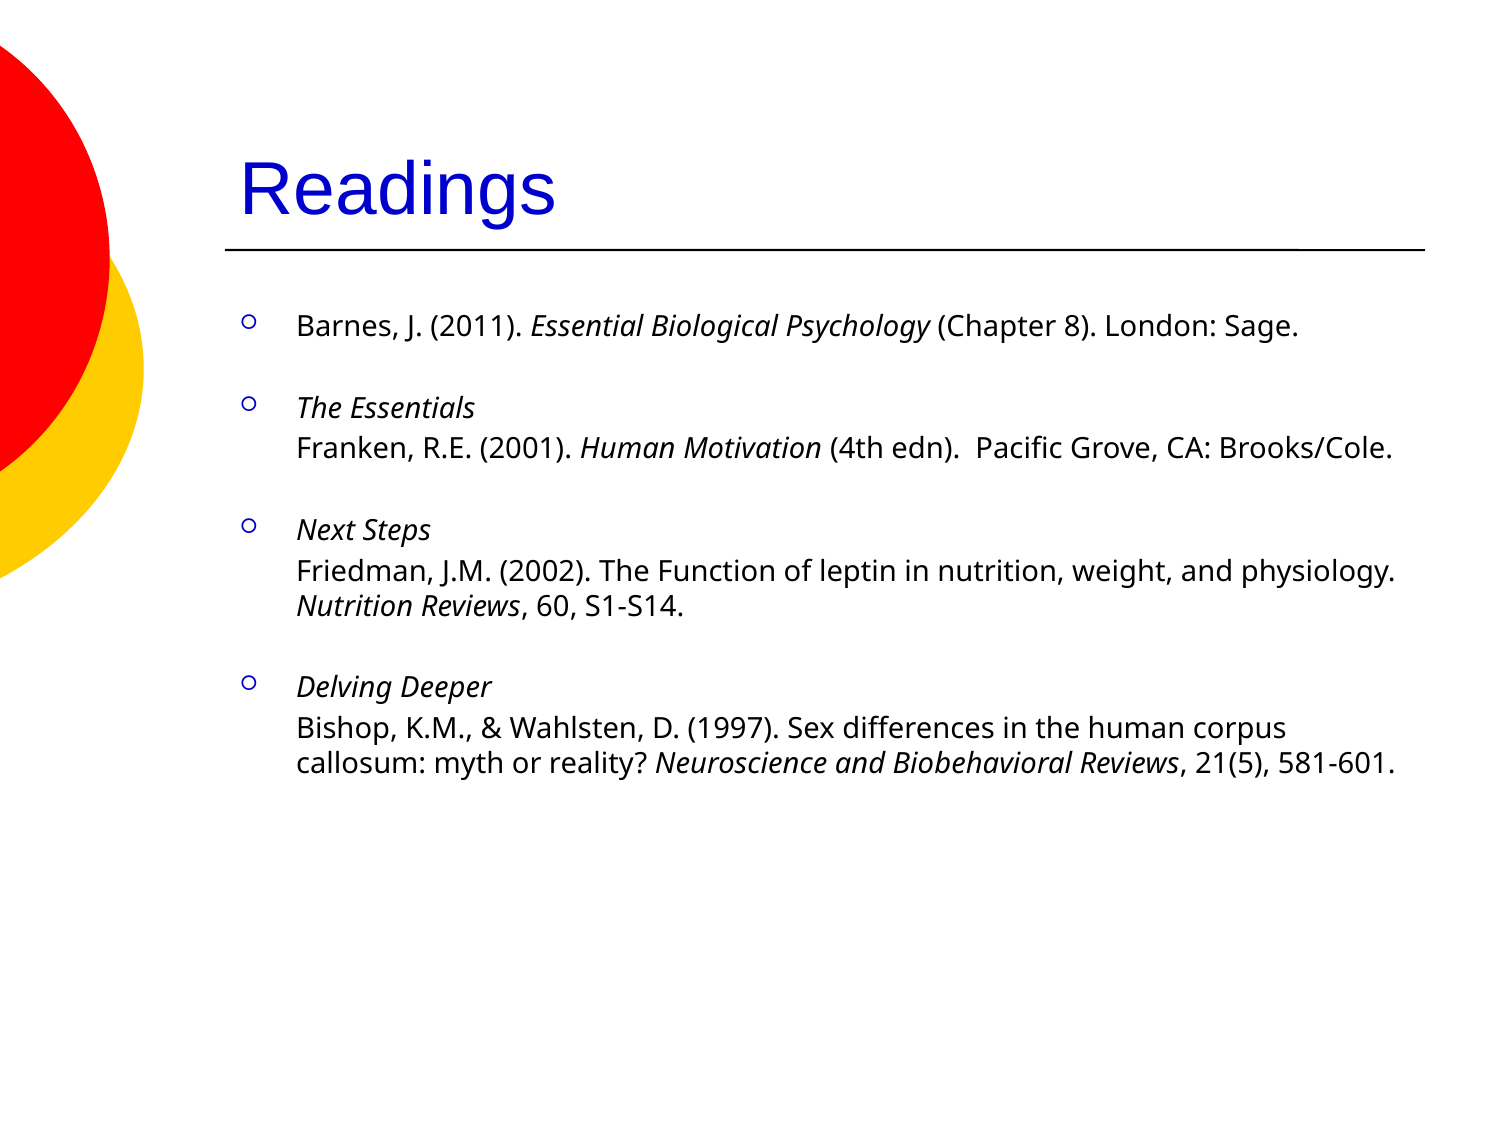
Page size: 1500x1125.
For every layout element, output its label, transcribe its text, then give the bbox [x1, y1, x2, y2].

title Readings [224, 49, 1425, 238]
list Barnes, J. (2011). Essential Biological Psychology (Chapter 8). London: Sage. The Essentials Franken, R.E. (2001). Human Motivation (4th edn). Pacific Grove, CA: Brooks/Cole. Next Steps Friedman, J.M. (2002). The Function of leptin in nutrition, weight, and physiology. Nutrition Reviews, 60, S1-S14. Delving Deeper Bishop, K.M., & Wahlsten, D. (1997). Sex differences in the human corpus callosum: myth or reality? Neuroscience and Biobehavioral Reviews, 21(5), 581-601. [224, 299, 1425, 975]
